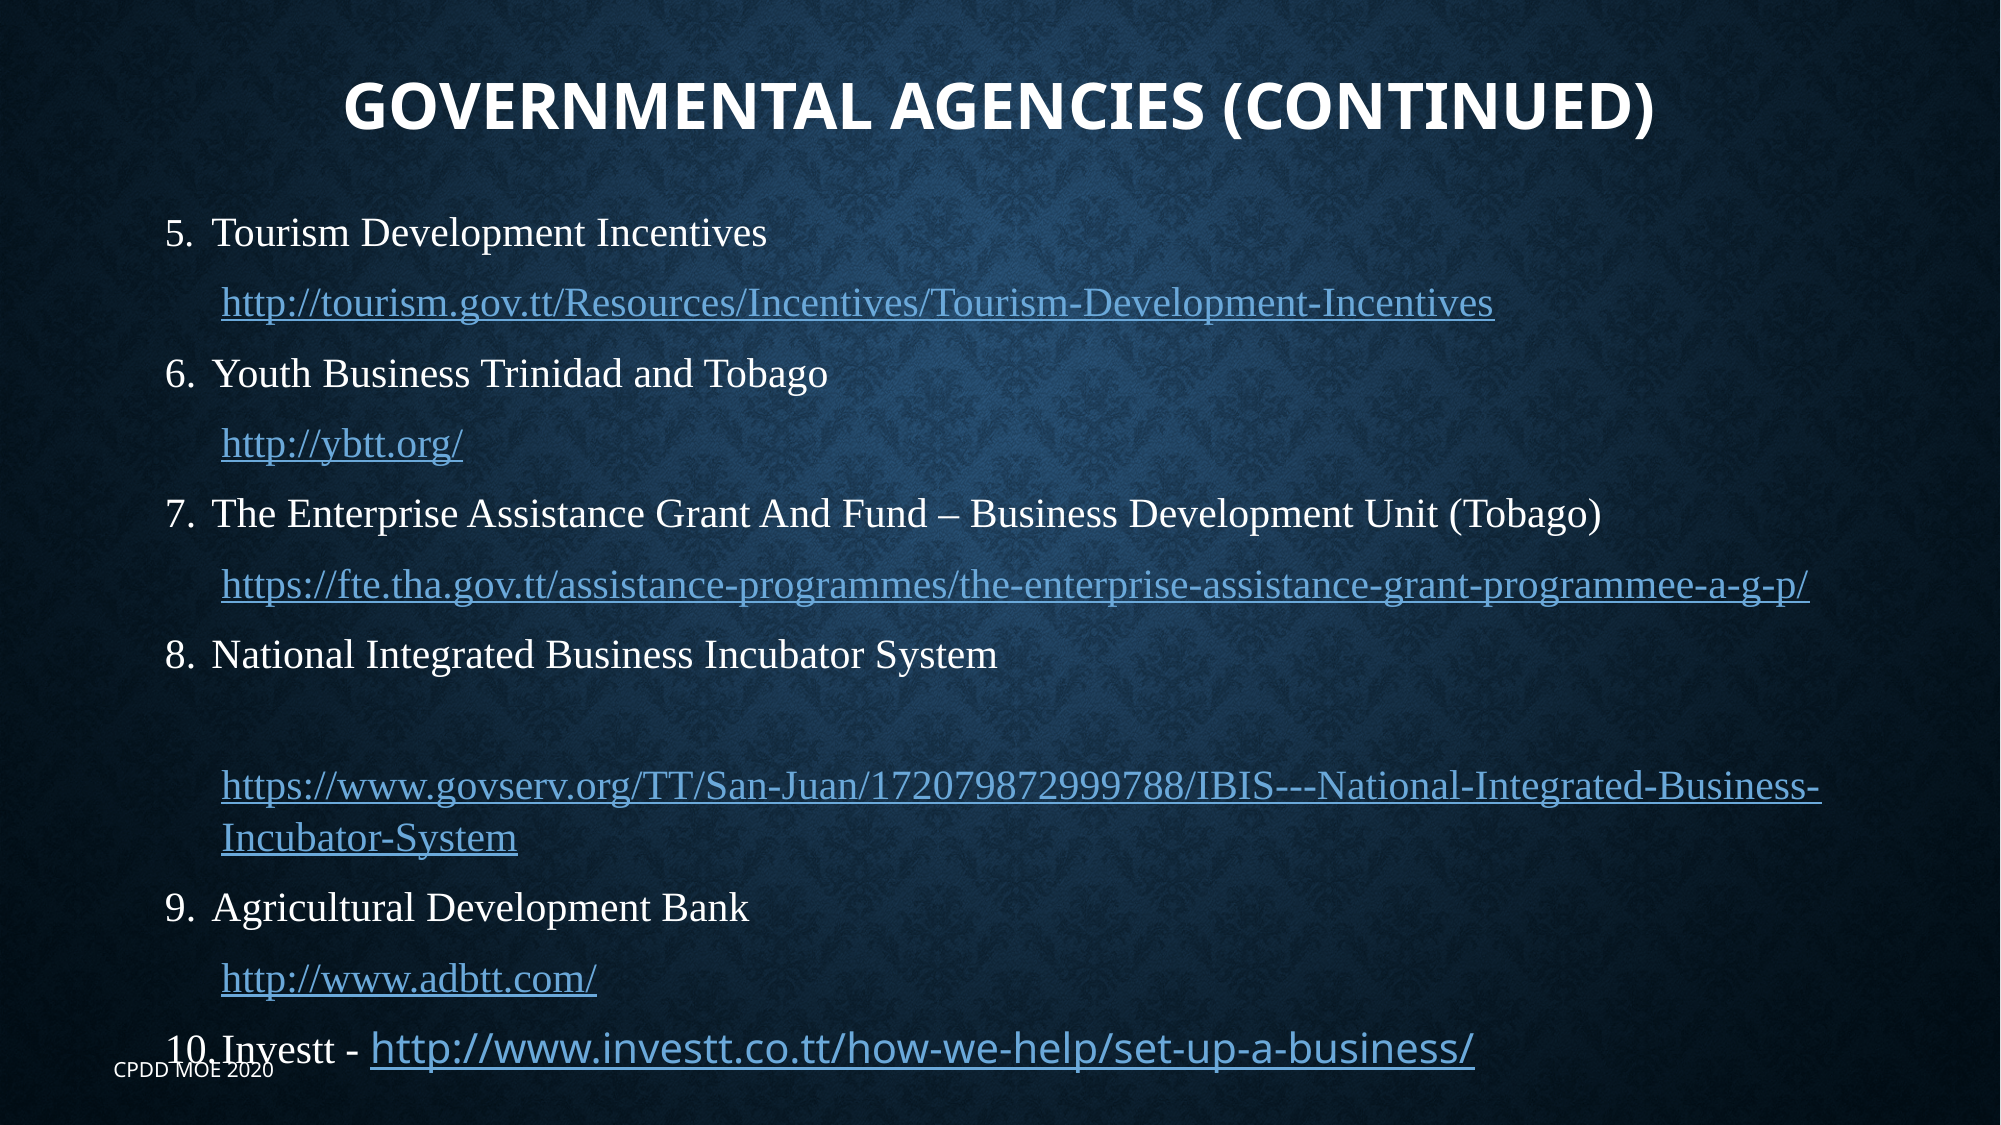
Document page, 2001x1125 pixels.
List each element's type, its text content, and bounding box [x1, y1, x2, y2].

footer CPDD MOE 2020 [98, 1039, 1193, 1100]
list 5. Tourism Development Incentives http://tourism.gov.tt/Resources/Incentives/Tourism-Development-Incentives 6. Youth Business Trinidad and Tobago http://ybtt.org/ 7. The Enterprise Assistance Grant And Fund – Business Development Unit (Tobago) https://fte.tha.gov.tt/assistance-programmes/the-enterprise-assistance-grant-programmee-a-g-p/ 8. National Integrated Business Incubator System https://www.govserv.org/TT/San-Juan/172079872999788/IBIS---National-Integrated-Business-Incubator-System 9. Agricultural Development Bank http://www.adbtt.com/ 10. Investt - http://www.investt.co.tt/how-we-help/set-up-a-business/ [149, 186, 1849, 1040]
title Governmental agencies (continued) [149, 65, 1849, 186]
